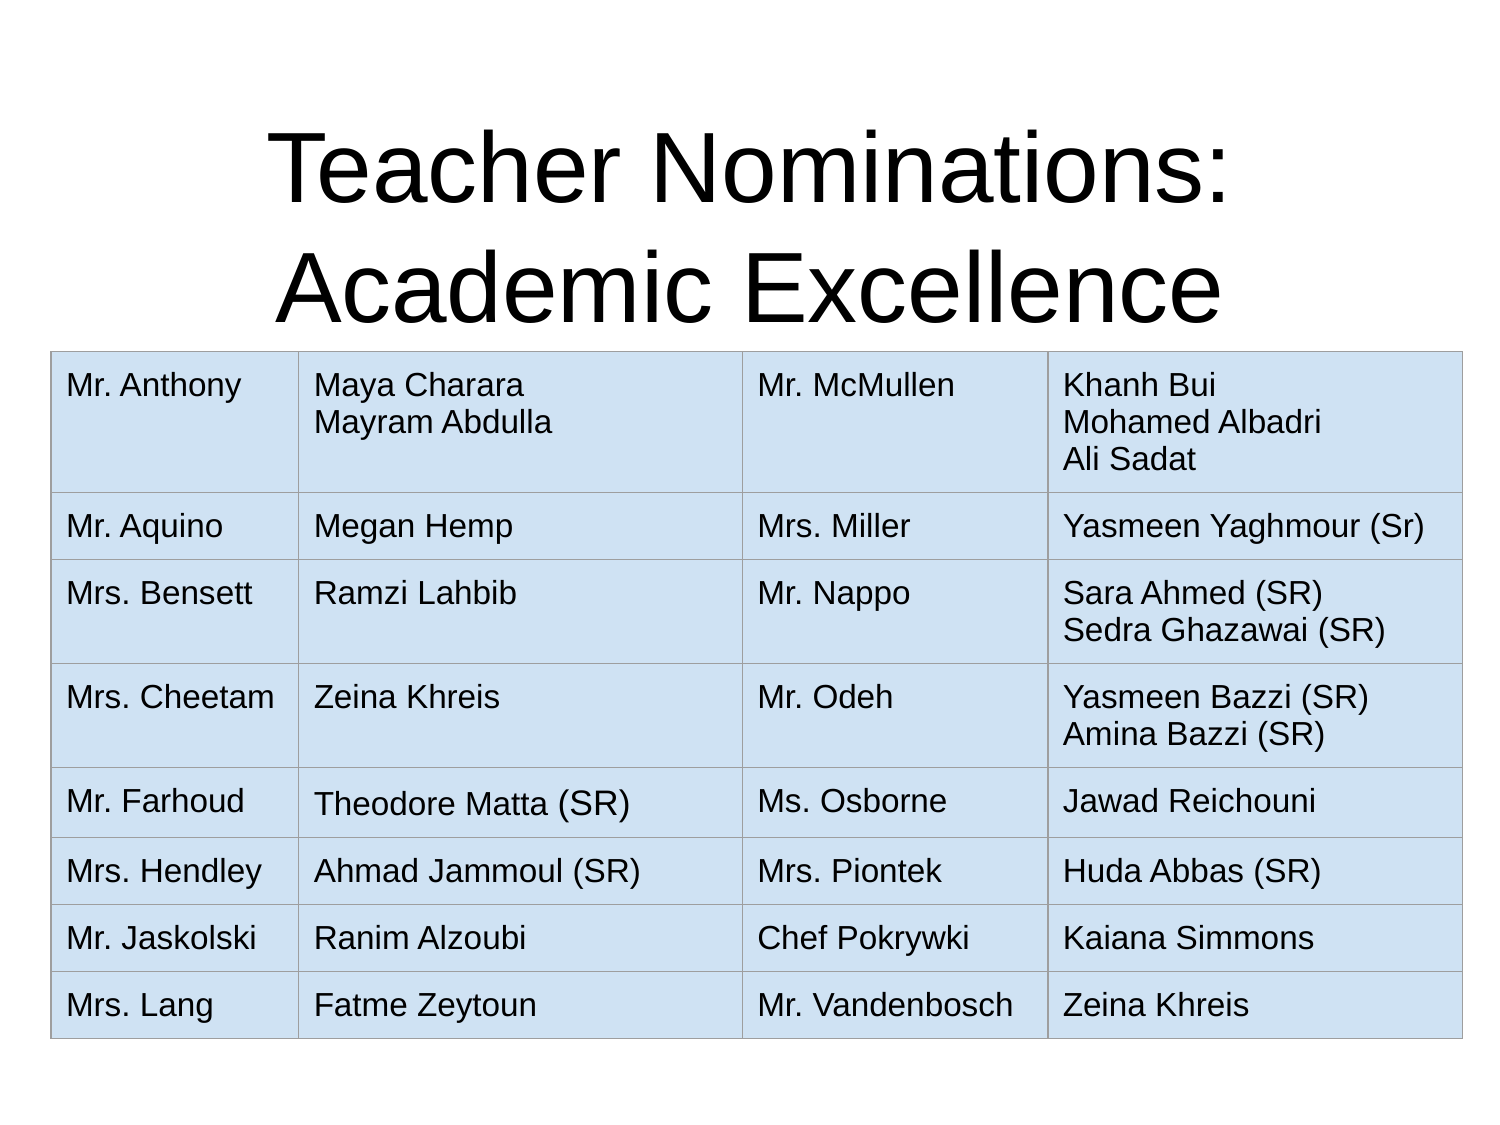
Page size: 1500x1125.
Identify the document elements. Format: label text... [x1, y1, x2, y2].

table_cell Sara Ahmed (SR) Sedra Ghazawai (SR) [1049, 560, 1462, 663]
text_box Teacher Nominations: Academic Excellence [6, 95, 1494, 480]
table_cell Mr. Farhoud [52, 768, 298, 837]
table_cell Ranim Alzoubi [299, 905, 742, 971]
table_header Mr. McMullen [743, 352, 1047, 492]
table_cell Megan Hemp [299, 493, 742, 559]
table_cell Zeina Khreis [1049, 972, 1462, 1038]
table_cell Mrs. Lang [52, 972, 298, 1038]
table_cell Mrs. Bensett [52, 560, 298, 663]
table_header Maya Charara Mayram Abdulla [299, 352, 742, 492]
table_cell Mr. Nappo [743, 560, 1047, 663]
table_cell Mrs. Hendley [52, 838, 298, 904]
table_cell Kaiana Simmons [1049, 905, 1462, 971]
table_header Mr. Anthony [52, 352, 298, 492]
table_cell Chef Pokrywki [743, 905, 1047, 971]
table_cell Ms. Osborne [743, 768, 1047, 837]
table_header Khanh Bui Mohamed Albadri Ali Sadat [1049, 352, 1462, 492]
table_cell Mr. Aquino [52, 493, 298, 559]
table_cell Mr. Odeh [743, 664, 1047, 767]
table_cell Fatme Zeytoun [299, 972, 742, 1038]
table_cell Jawad Reichouni [1049, 768, 1462, 837]
table_cell Mrs. Cheetam [52, 664, 298, 767]
table_cell Mr. Jaskolski [52, 905, 298, 971]
table_cell Mrs. Miller [743, 493, 1047, 559]
table_cell Yasmeen Bazzi (SR) Amina Bazzi (SR) [1049, 664, 1462, 767]
table_cell Mr. Vandenbosch [743, 972, 1047, 1038]
table_cell Ahmad Jammoul (SR) [299, 838, 742, 904]
table_cell Mrs. Piontek [743, 838, 1047, 904]
table_cell Zeina Khreis [299, 664, 742, 767]
table_cell Huda Abbas (SR) [1049, 838, 1462, 904]
table_cell Yasmeen Yaghmour (Sr) [1049, 493, 1462, 559]
table_cell Ramzi Lahbib [299, 560, 742, 663]
table_cell Theodore Matta (SR) [299, 768, 742, 837]
